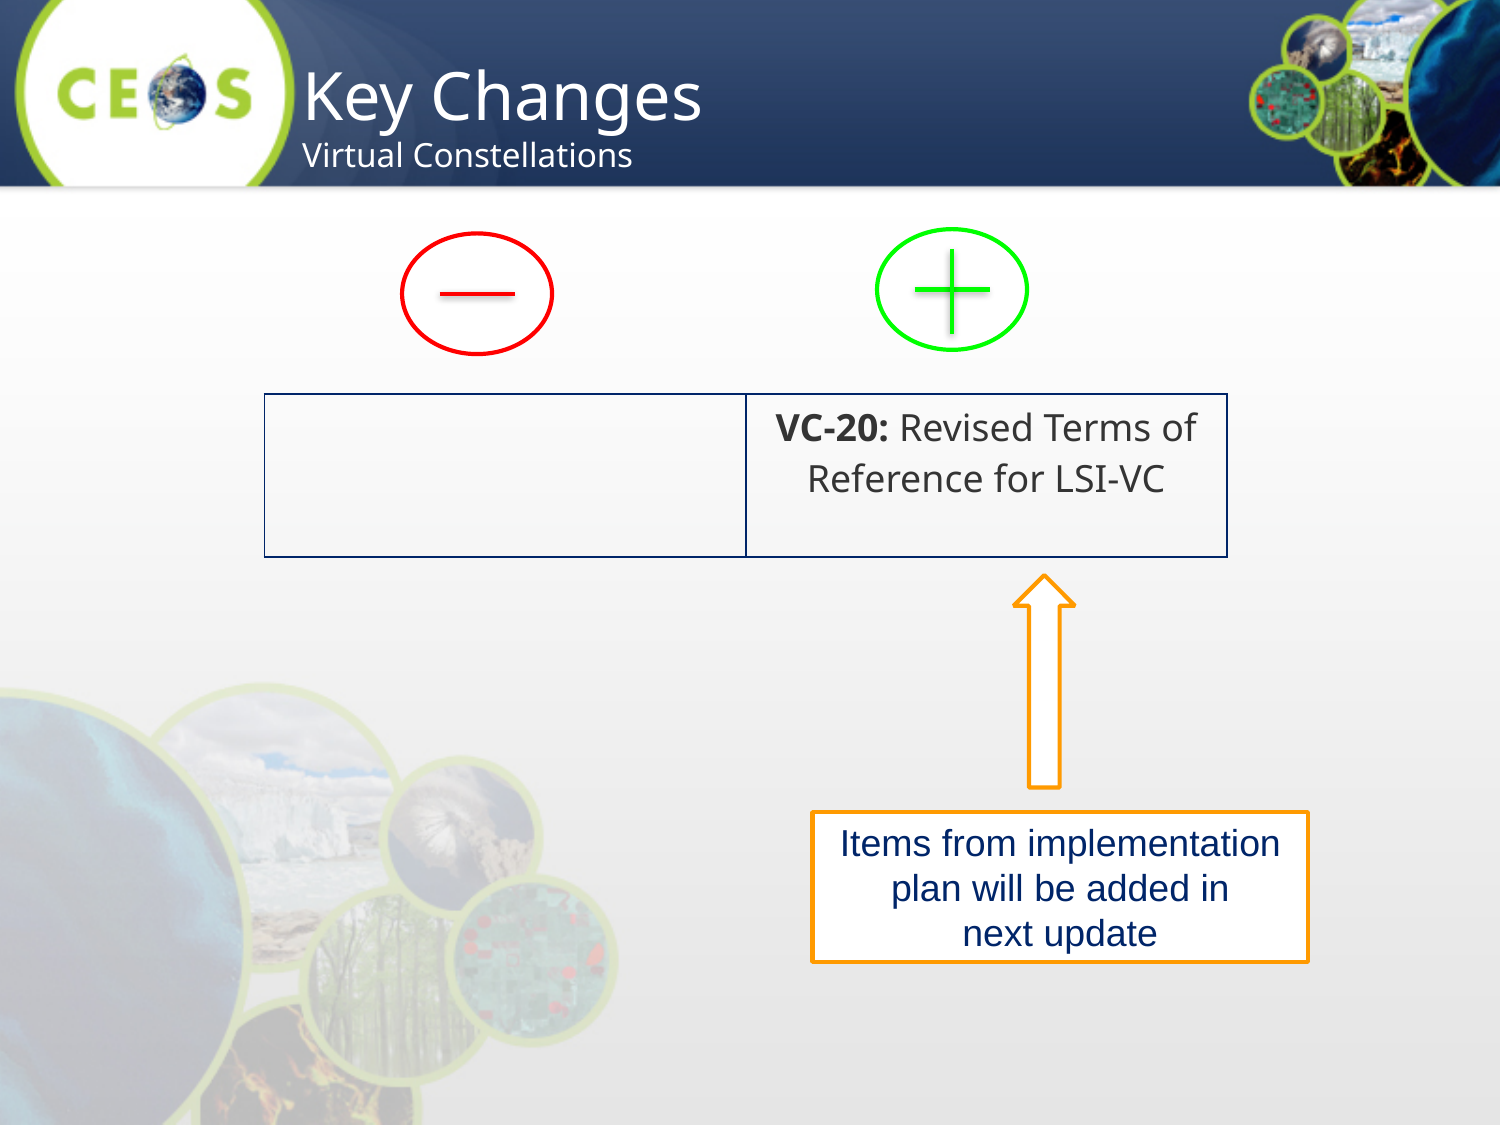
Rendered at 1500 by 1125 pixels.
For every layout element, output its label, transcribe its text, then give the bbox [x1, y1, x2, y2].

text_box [401, 233, 553, 355]
text_box [1013, 575, 1075, 788]
picture [0, 0, 1500, 1125]
table_header VC-20: Revised Terms of Reference for LSI-VC [747, 395, 1226, 556]
table_header [265, 395, 745, 556]
text_box Items from implementation plan will be added in next update [812, 811, 1309, 962]
text_box Key Changes Virtual Constellations [302, 54, 1315, 175]
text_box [876, 228, 1028, 351]
